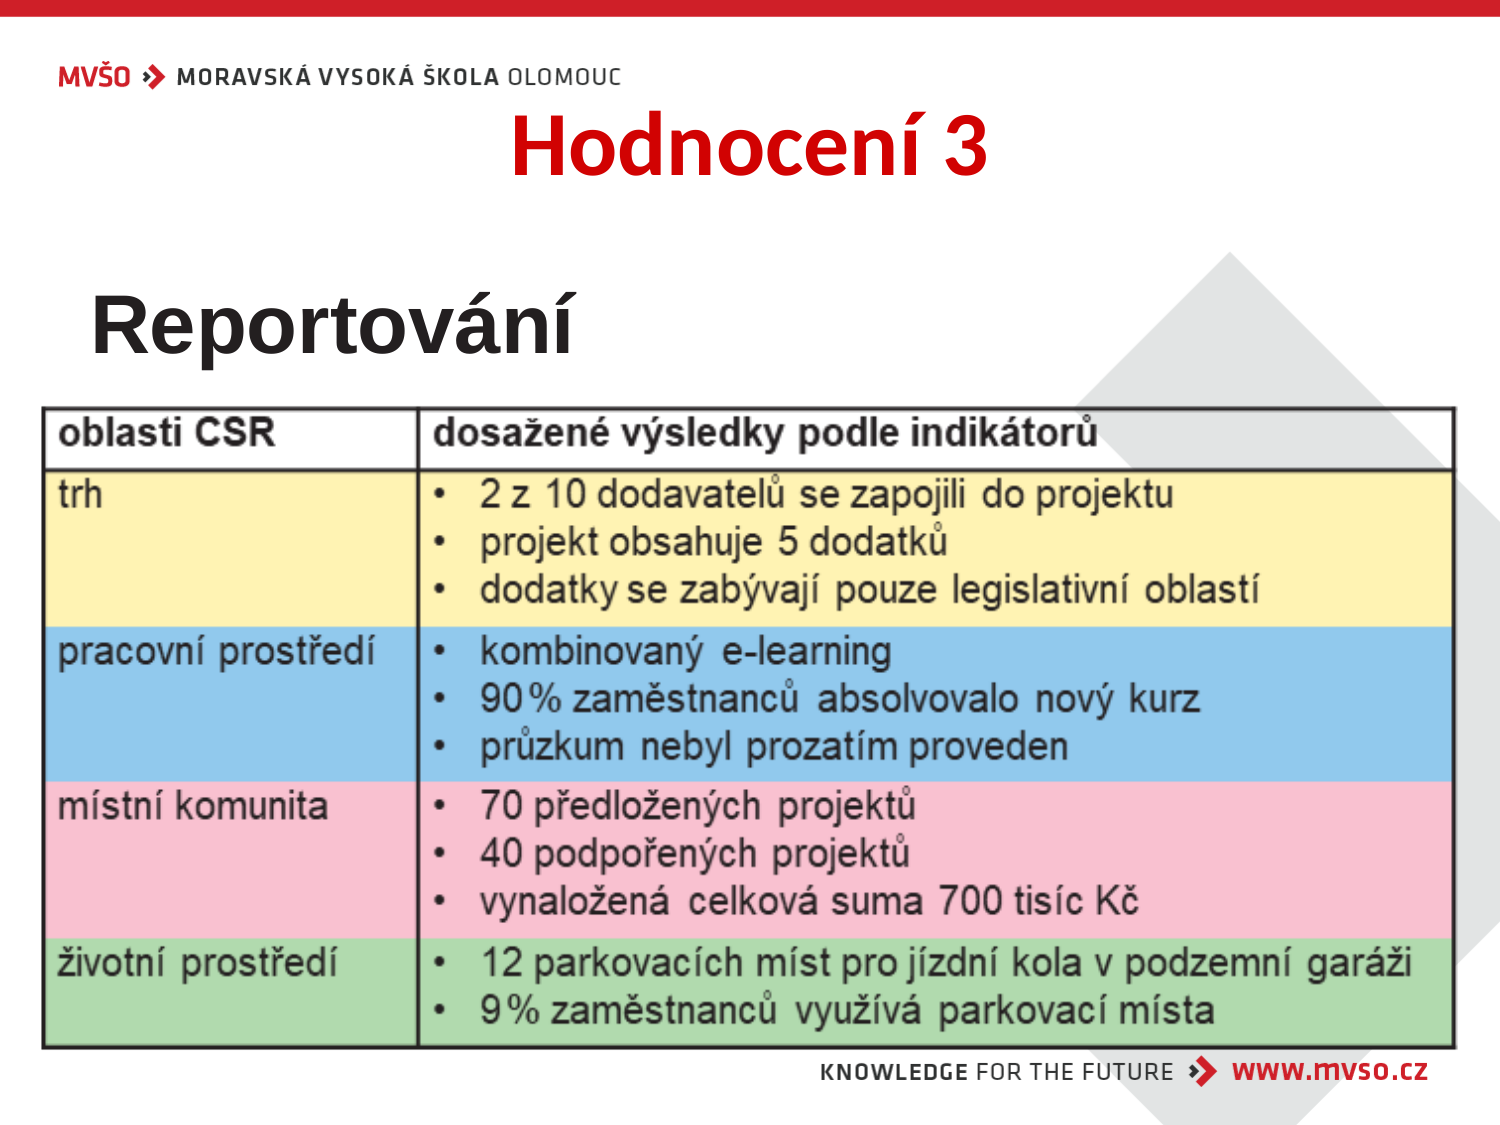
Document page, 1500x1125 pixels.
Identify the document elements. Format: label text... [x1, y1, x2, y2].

picture [0, 0, 1500, 1125]
list Reportování [75, 262, 1425, 394]
title Hodnocení 3 [75, 45, 1425, 233]
